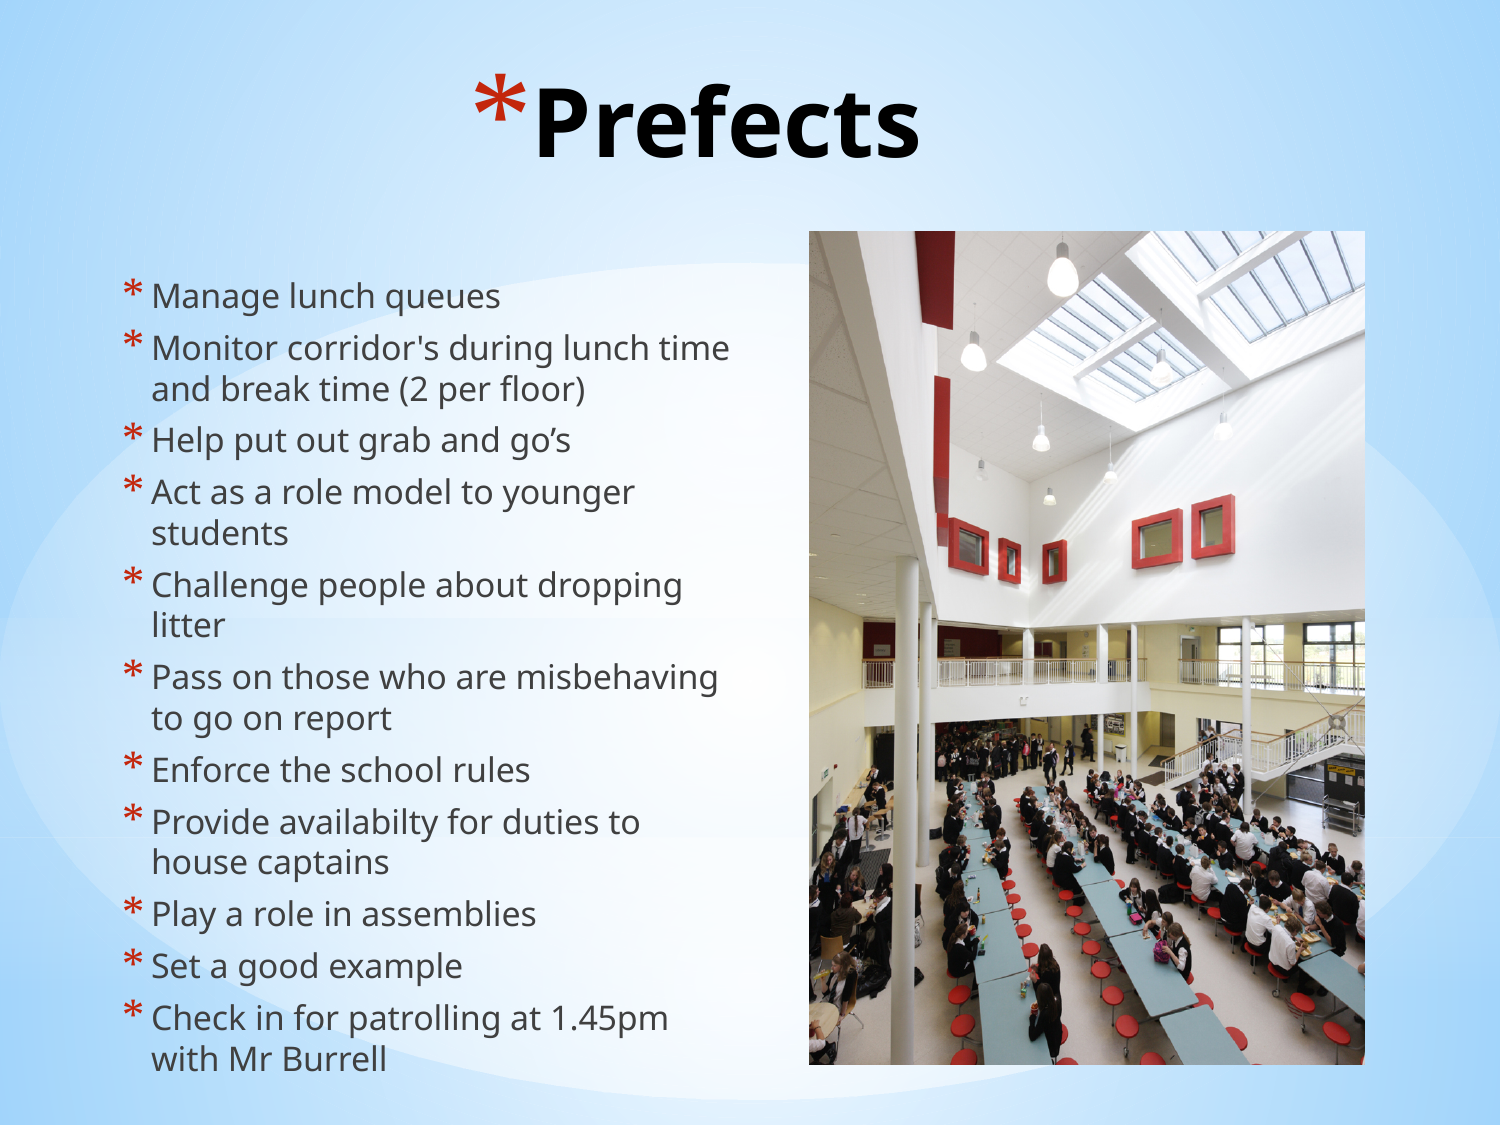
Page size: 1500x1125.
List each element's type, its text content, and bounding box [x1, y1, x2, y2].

list Manage lunch queues Monitor corridor's during lunch time and break time (2 per floor) Help put out grab and go’s Act as a role model to younger students Challenge people about dropping litter Pass on those who are misbehaving to go on report Enforce the school rules Provide availabilty for duties to house captains Play a role in assemblies Set a good example Check in for patrolling at 1.45pm with Mr Burrell [100, 267, 750, 1094]
title Prefects [0, 54, 1500, 243]
picture [808, 231, 1365, 1066]
